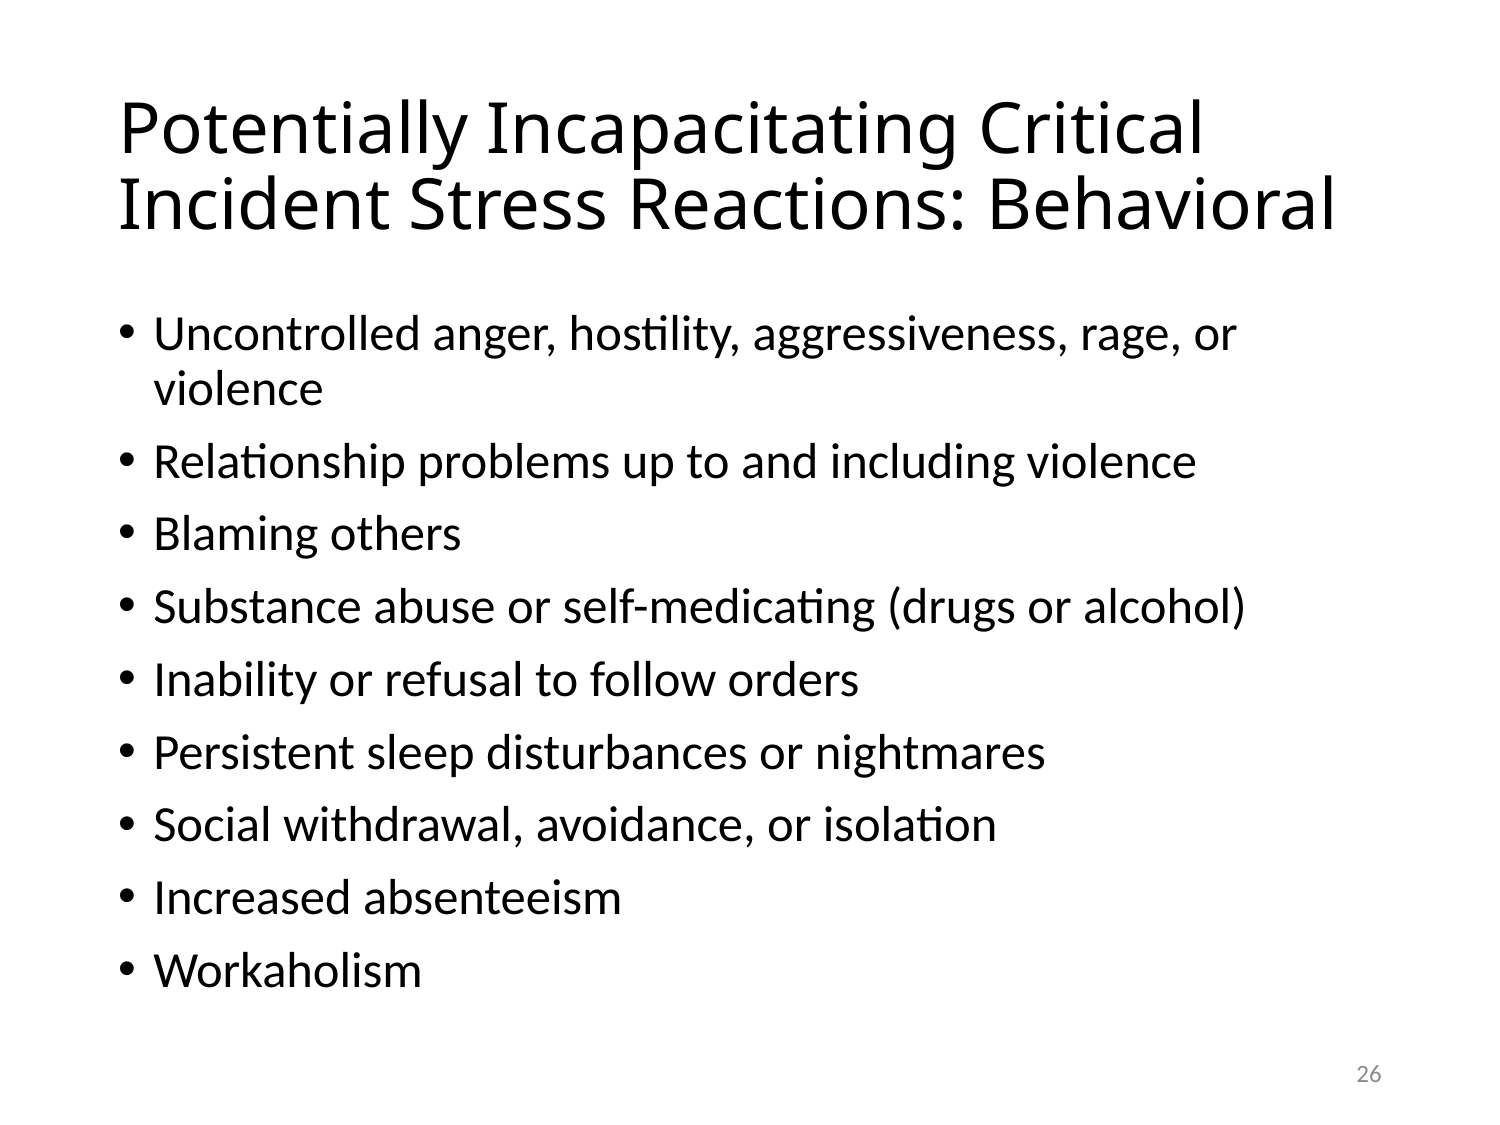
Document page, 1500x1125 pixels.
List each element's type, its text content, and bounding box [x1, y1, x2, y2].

slide_number 25 [1059, 1042, 1397, 1103]
title Potentially Incapacitating Critical Incident Stress Reactions: Behavioral [103, 59, 1397, 278]
list Uncontrolled anger, hostility, aggressiveness, rage, or violence Relationship problems up to and including violence Blaming others Substance abuse or self-medicating (drugs or alcohol) Inability or refusal to follow orders Persistent sleep disturbances or nightmares Social withdrawal, avoidance, or isolation Increased absenteeism Workaholism [103, 299, 1397, 1014]
